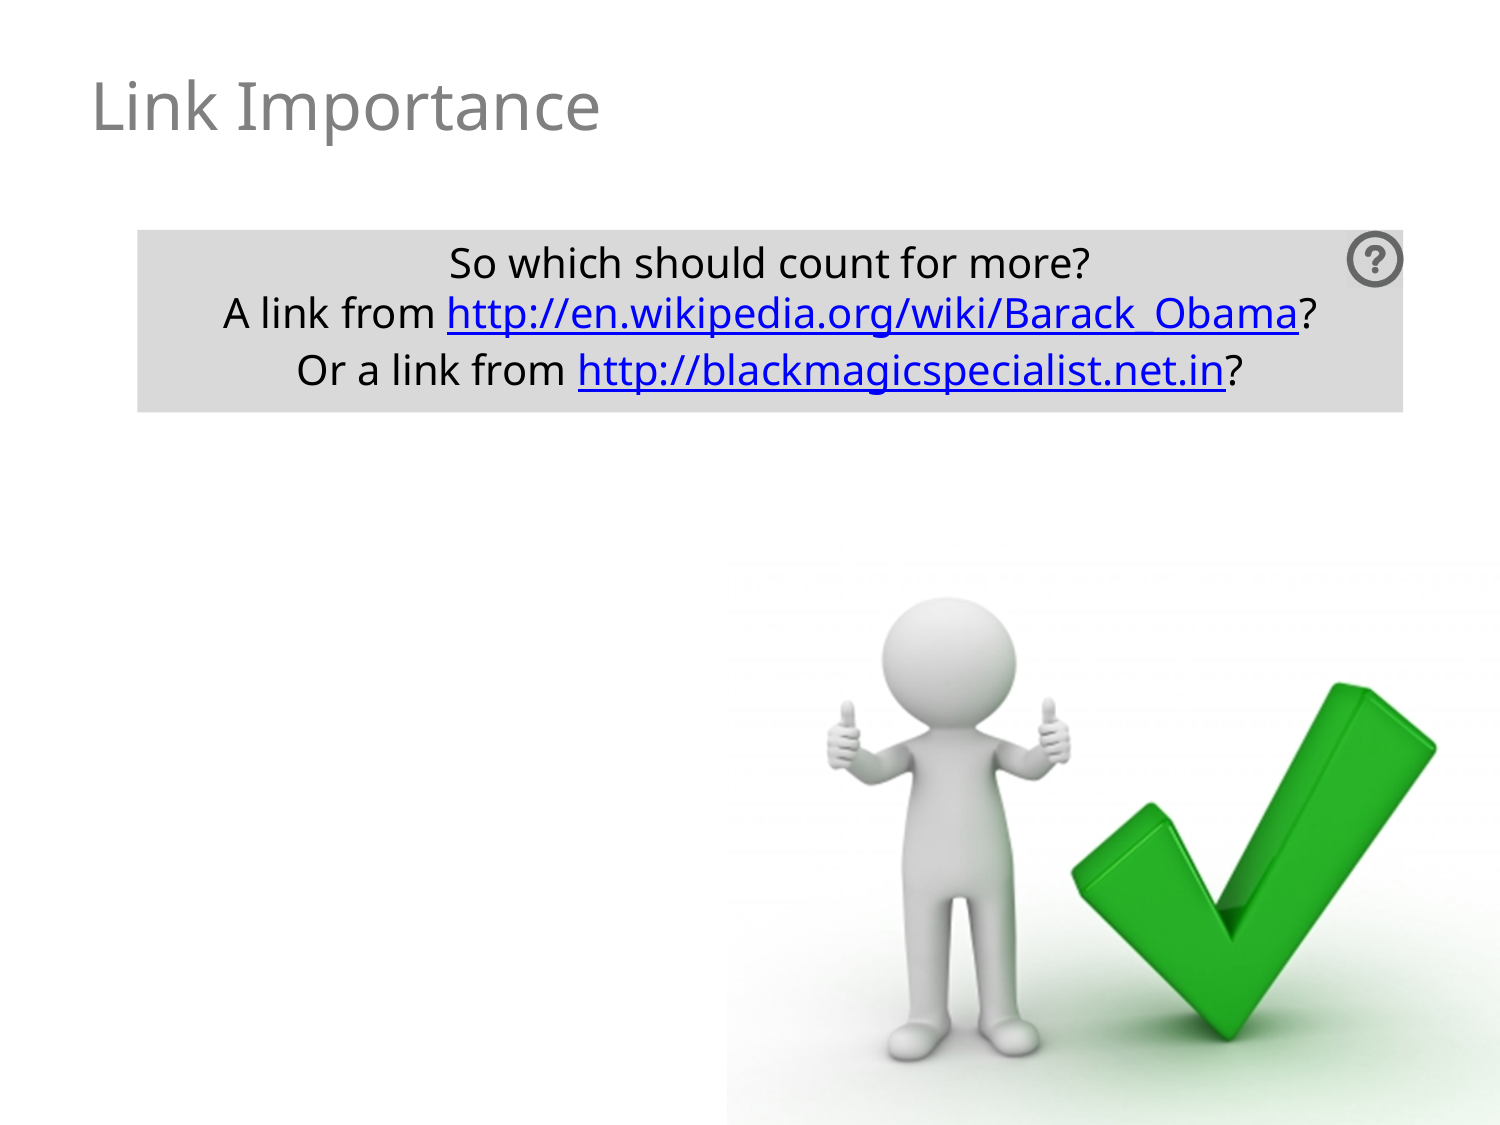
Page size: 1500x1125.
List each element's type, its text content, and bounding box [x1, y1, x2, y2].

title Link Importance [75, 45, 1425, 163]
picture [1346, 230, 1404, 288]
picture [726, 544, 1500, 1125]
text_box So which should count for more? A link from http://en.wikipedia.org/wiki/Barack_Obama? Or a link from http://blackmagicspecialist.net.in? [137, 229, 1404, 413]
